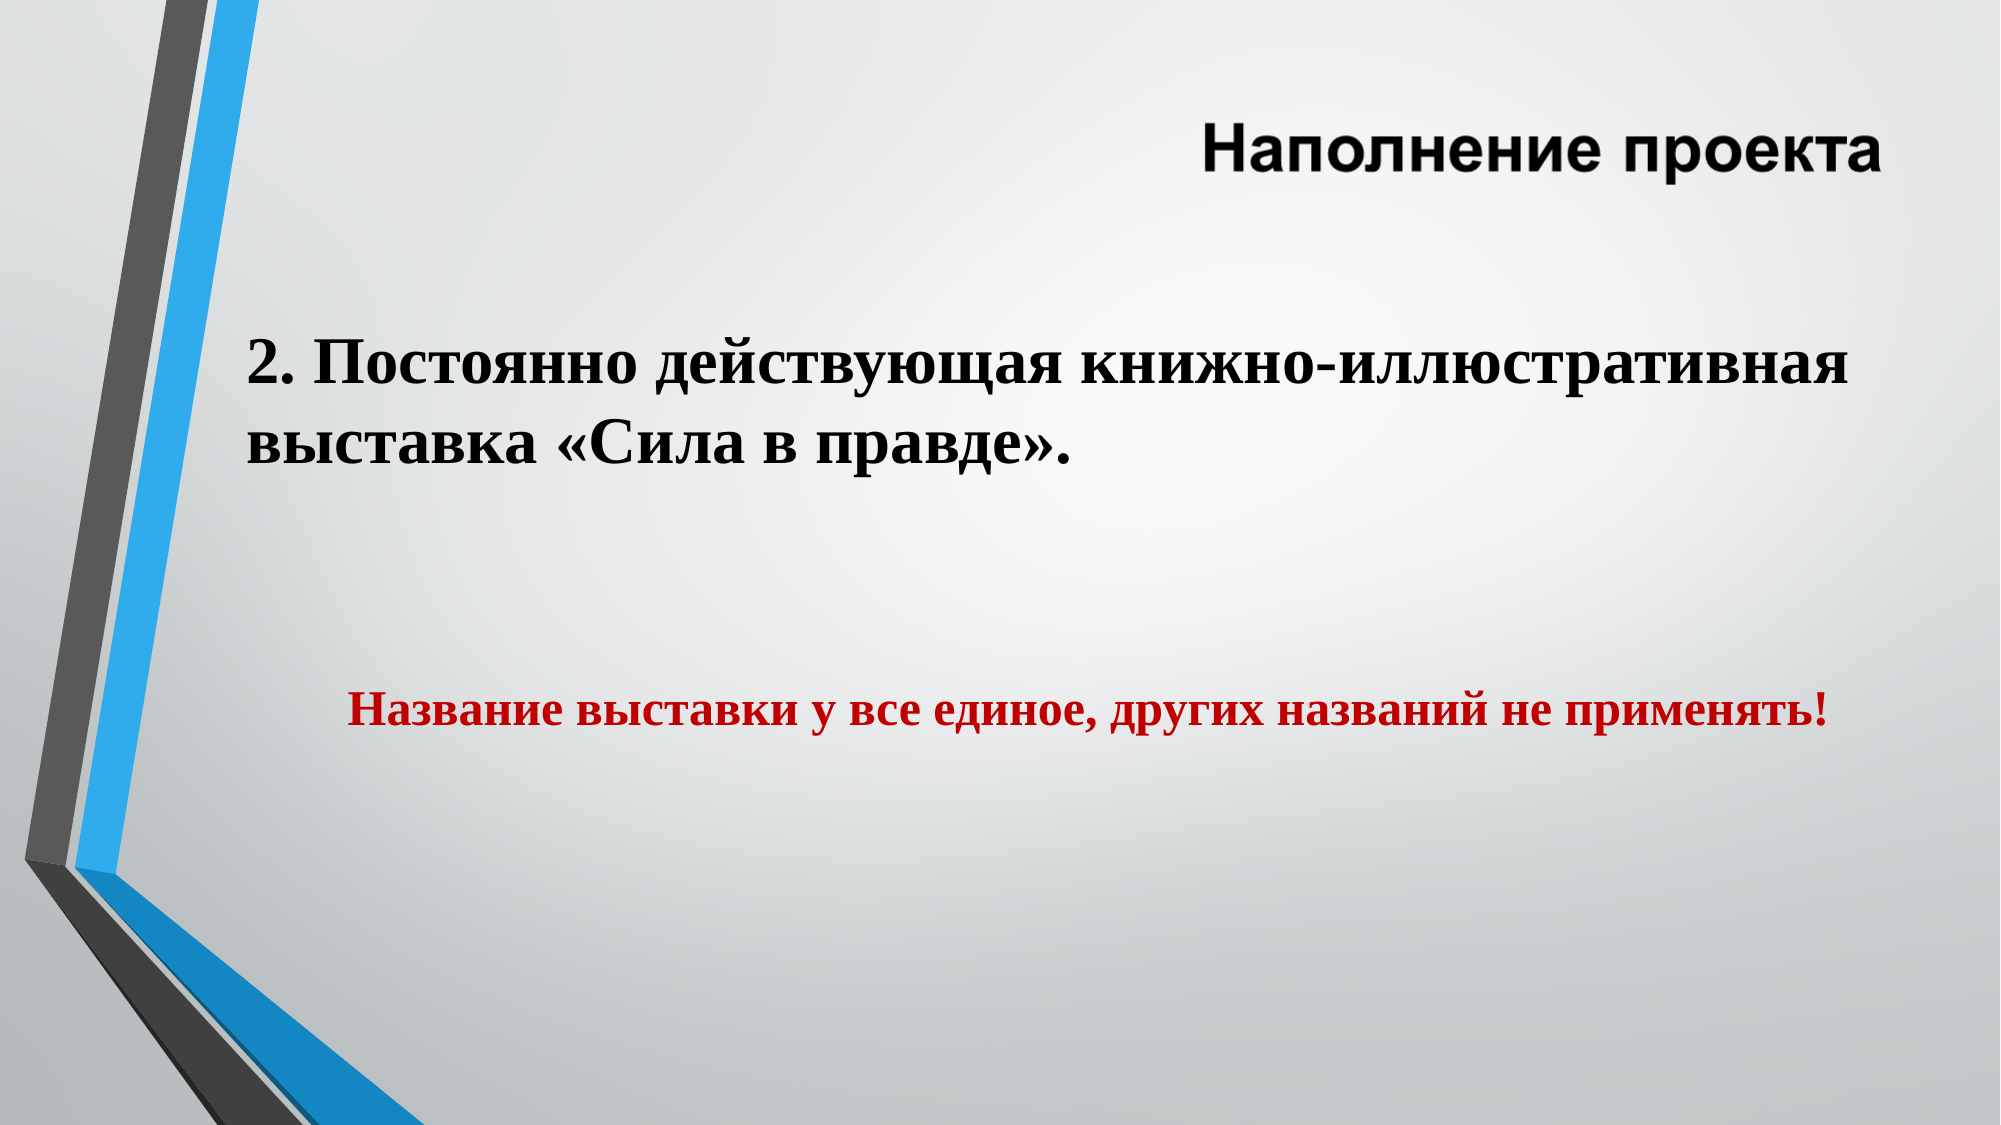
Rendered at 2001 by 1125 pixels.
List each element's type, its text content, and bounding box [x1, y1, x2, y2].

list 2. Постоянно действующая книжно-иллюстративная выставка «Сила в правде». [231, 298, 1987, 495]
picture [960, 41, 1923, 260]
text_box Название выставки у все единое, других названий не применять! [332, 668, 1885, 743]
